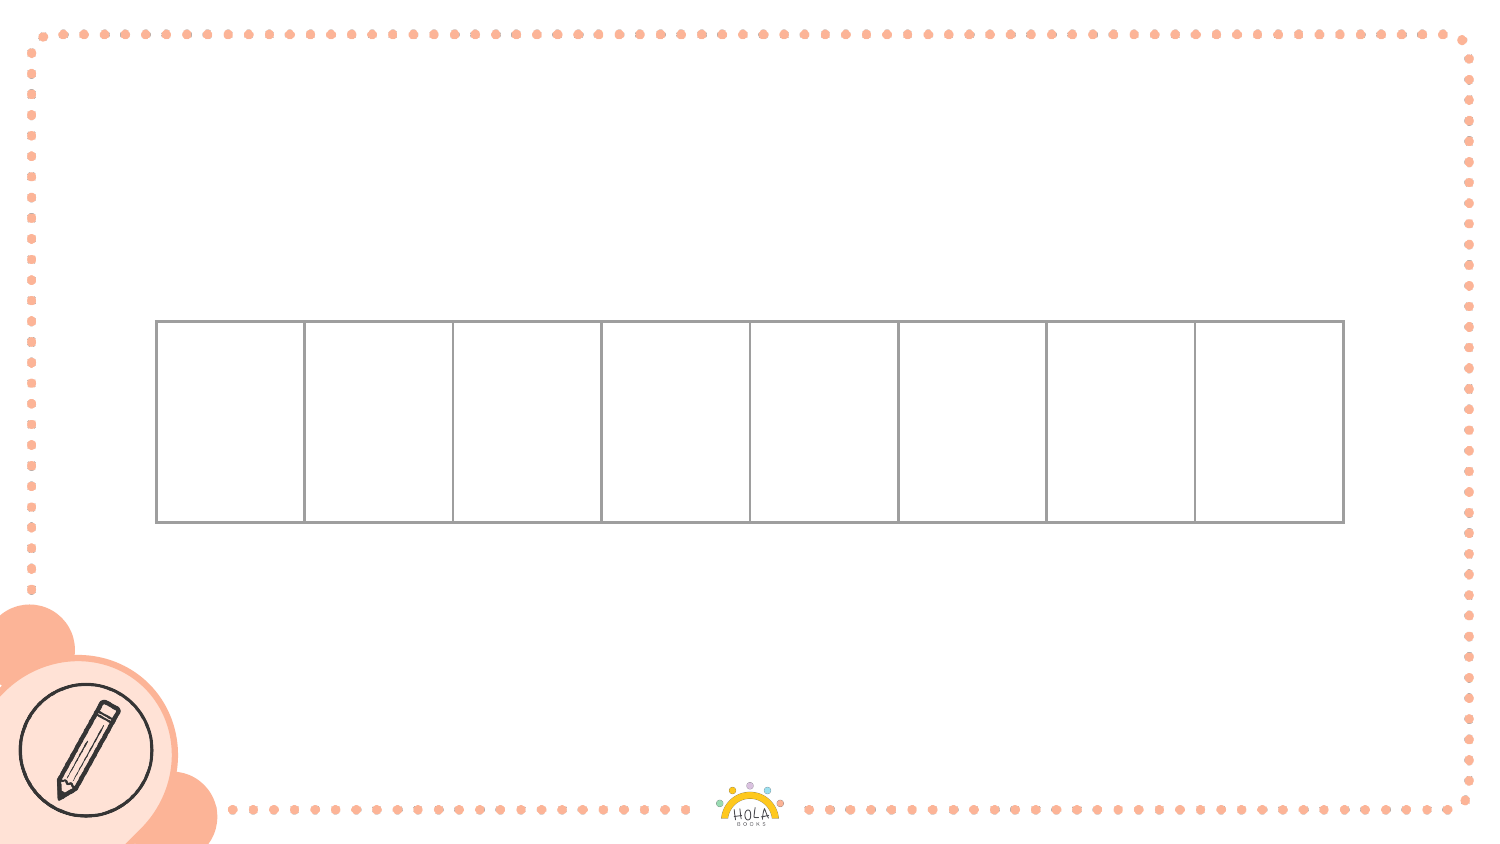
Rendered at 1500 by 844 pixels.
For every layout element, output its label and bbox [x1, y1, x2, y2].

table_header [454, 323, 600, 521]
picture [0, 0, 1500, 844]
table_header [1196, 323, 1342, 521]
table_header [158, 323, 303, 521]
table_header [751, 323, 897, 521]
table_header [306, 323, 452, 521]
table_header [1048, 323, 1194, 521]
table_header [603, 323, 749, 521]
table_header [900, 323, 1045, 521]
